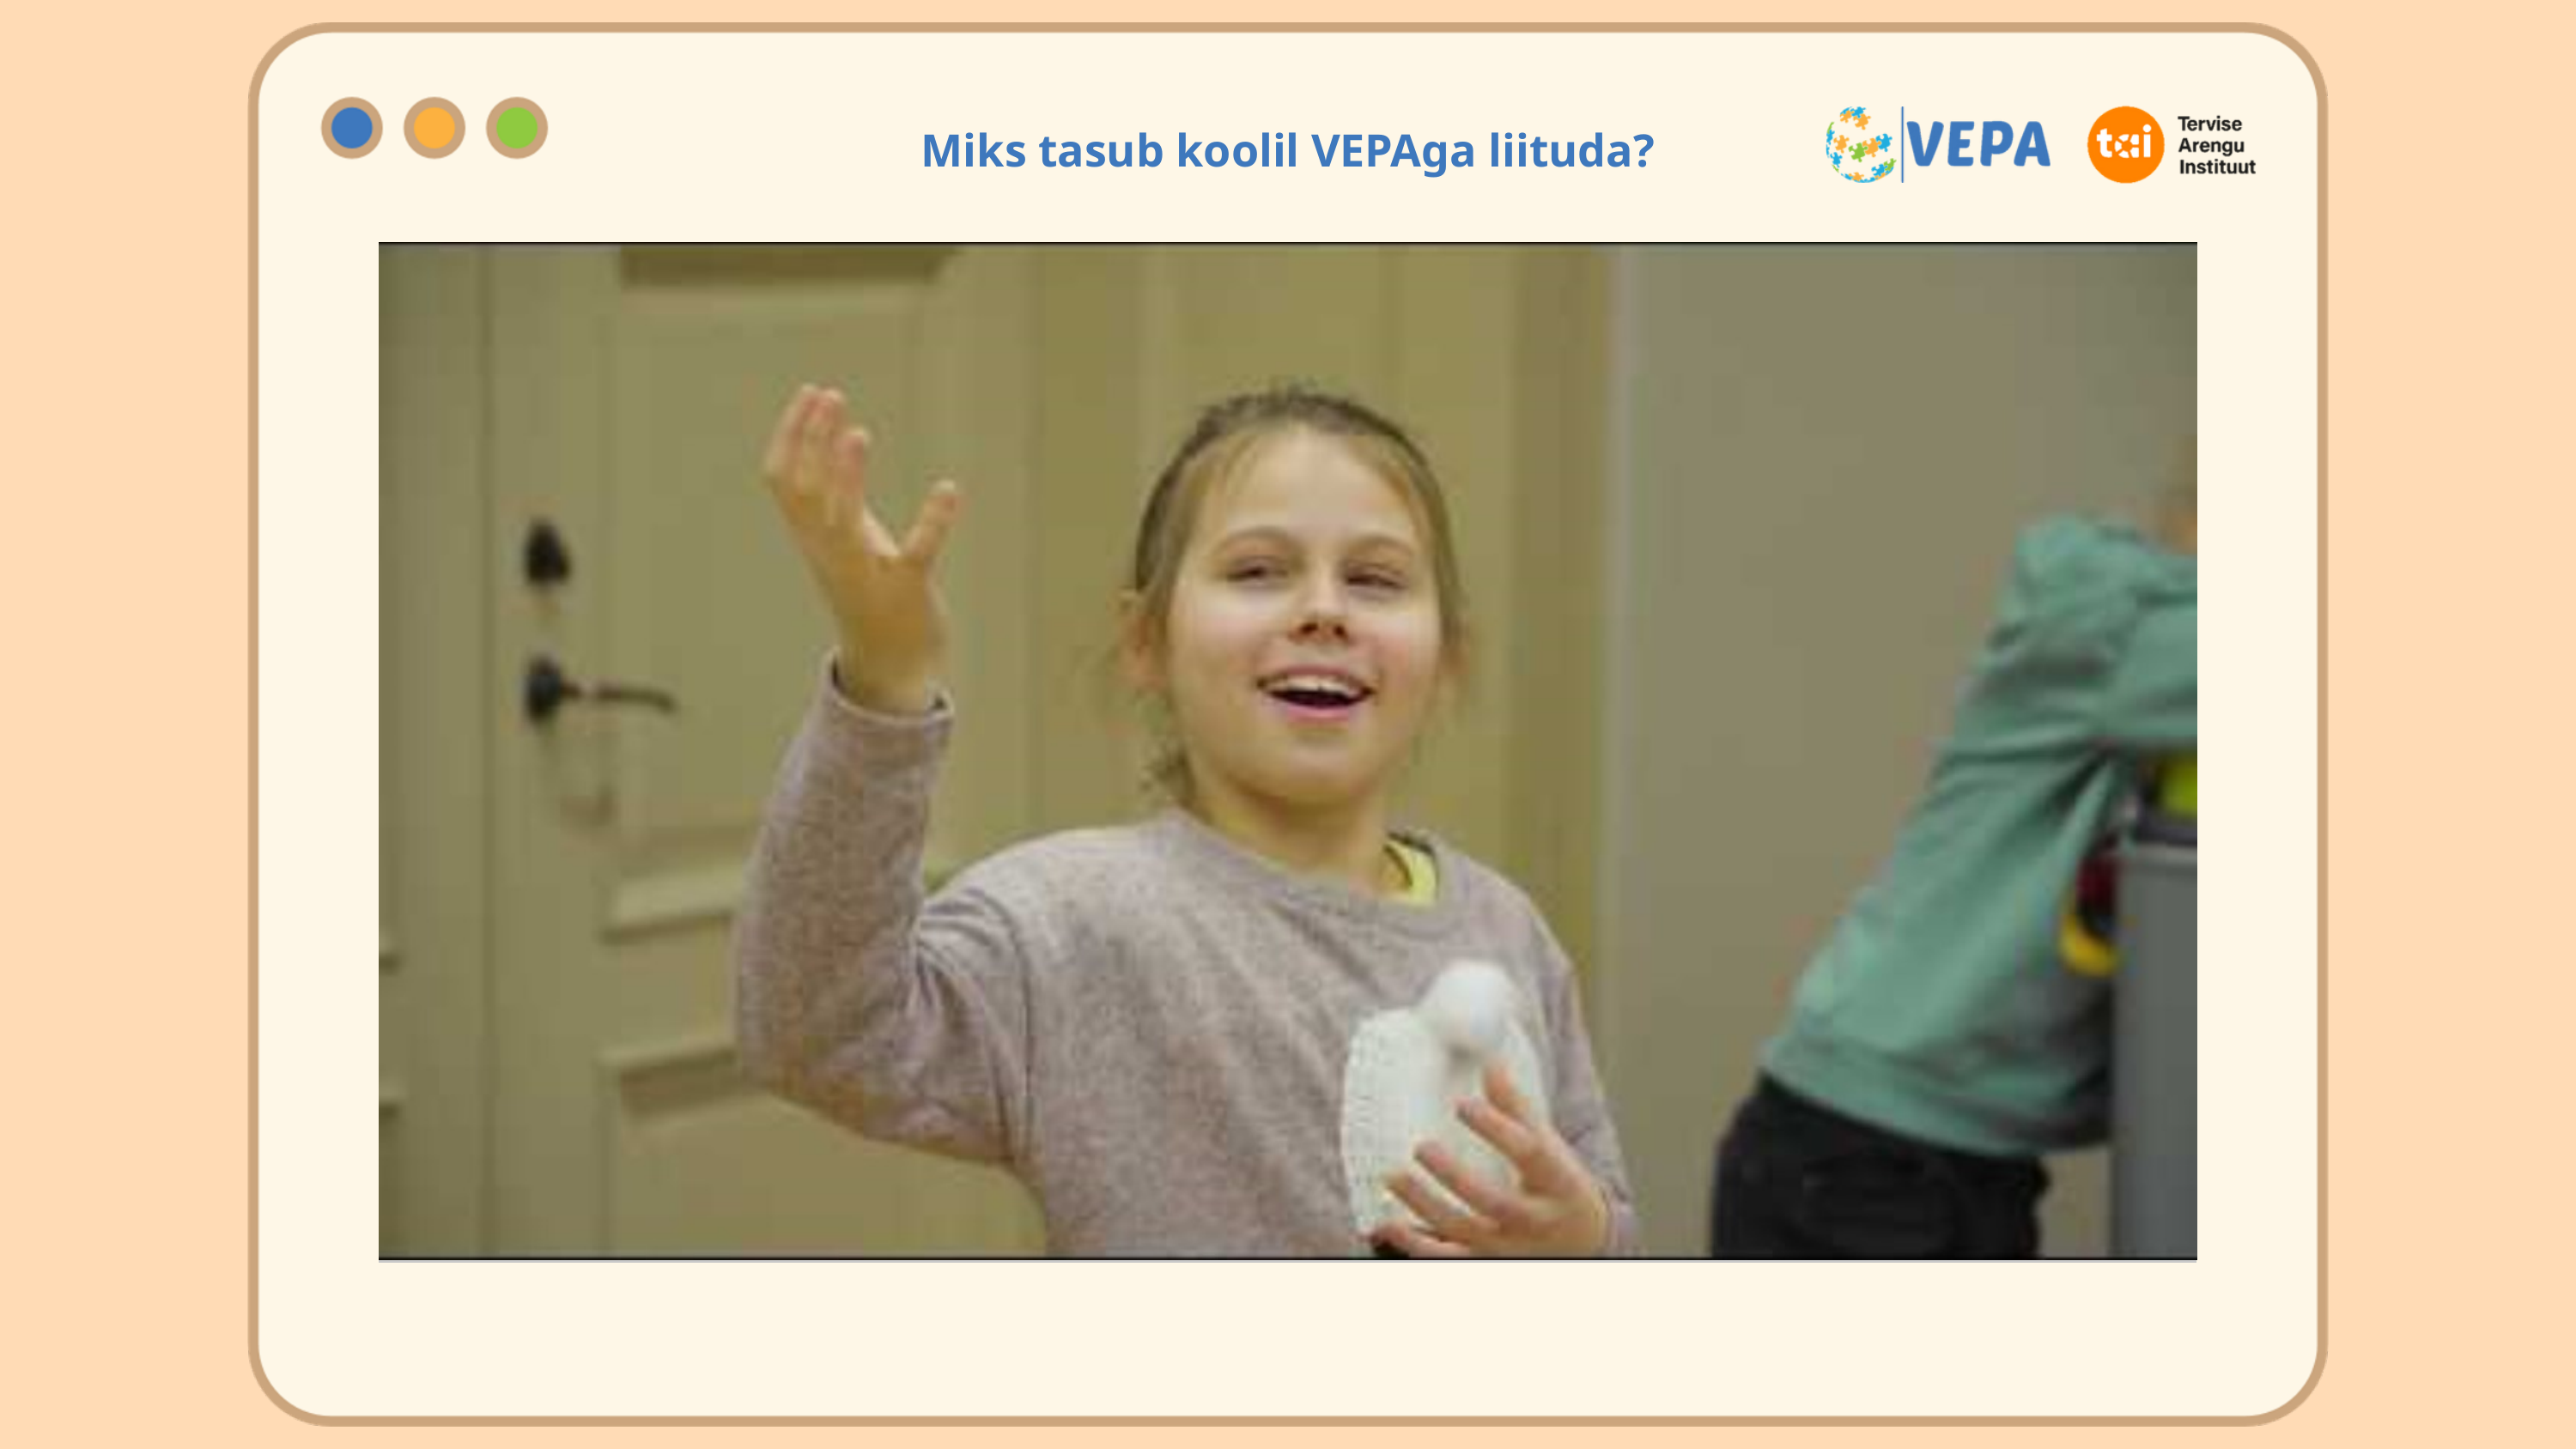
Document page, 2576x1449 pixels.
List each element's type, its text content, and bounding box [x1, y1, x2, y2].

text_box [2064, 82, 2282, 208]
text_box [246, 22, 2329, 1427]
text_box Miks tasub koolil VEPAga liituda? [895, 112, 1681, 176]
text_box [1826, 106, 2050, 183]
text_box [378, 241, 2198, 1261]
